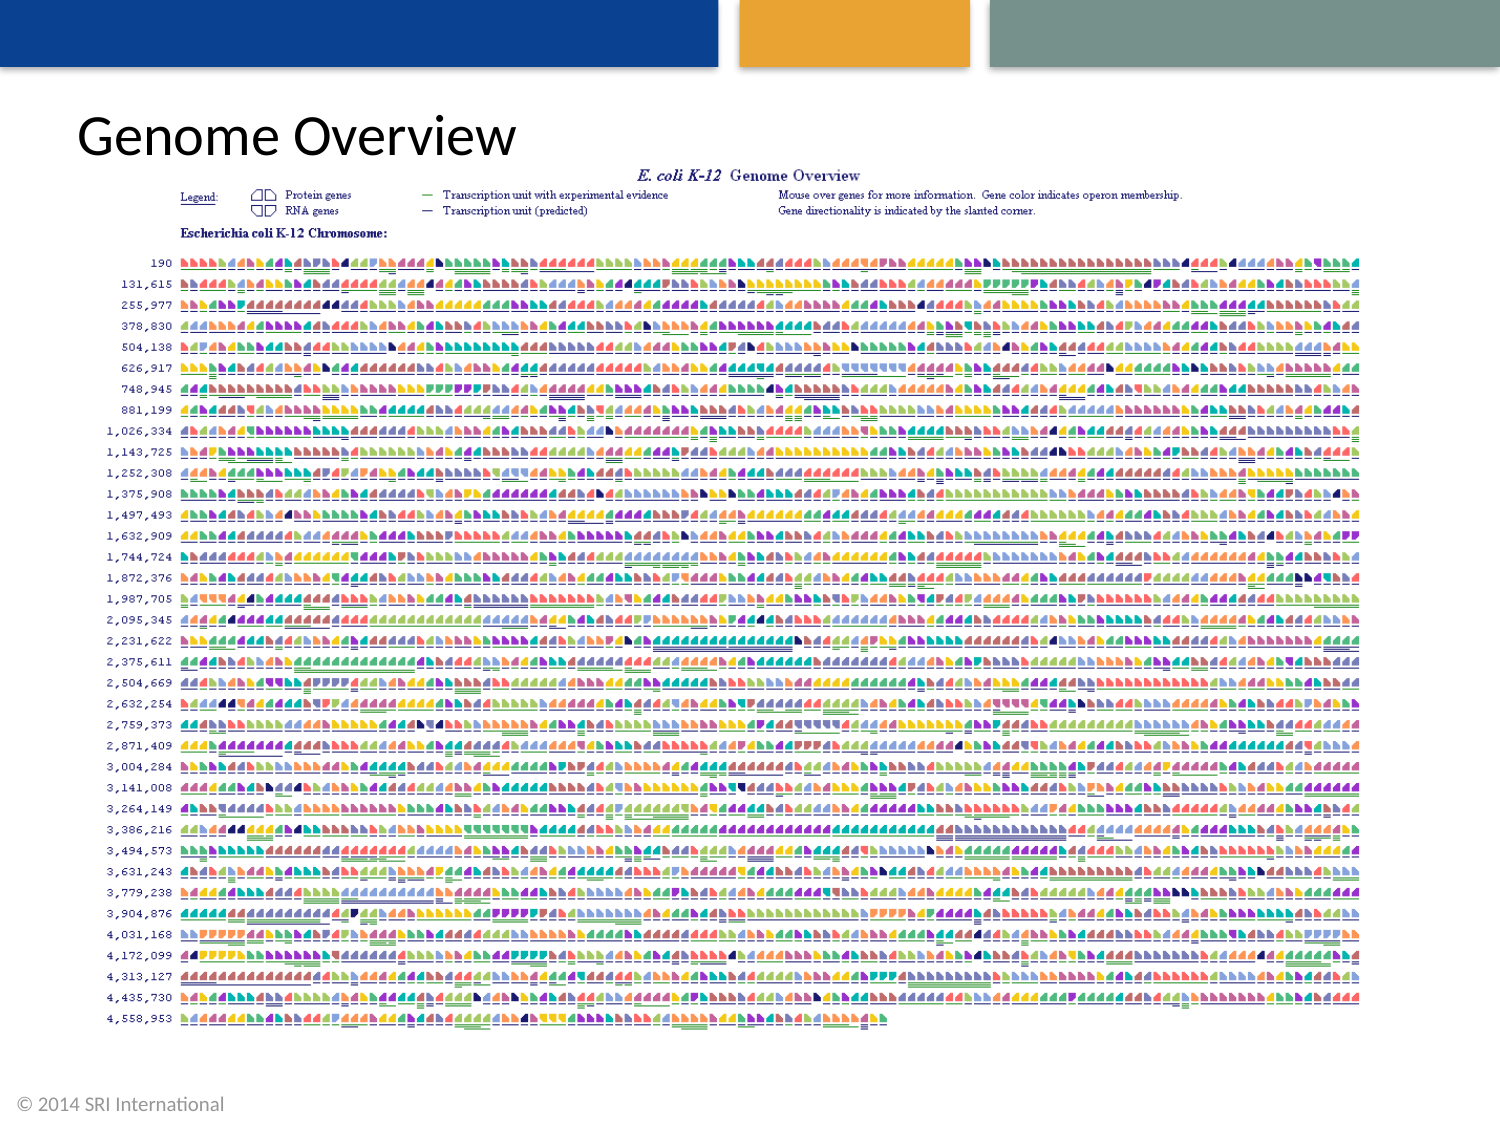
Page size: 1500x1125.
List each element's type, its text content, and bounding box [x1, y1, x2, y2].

picture [99, 162, 1378, 1039]
title Genome Overview [62, 44, 1413, 233]
